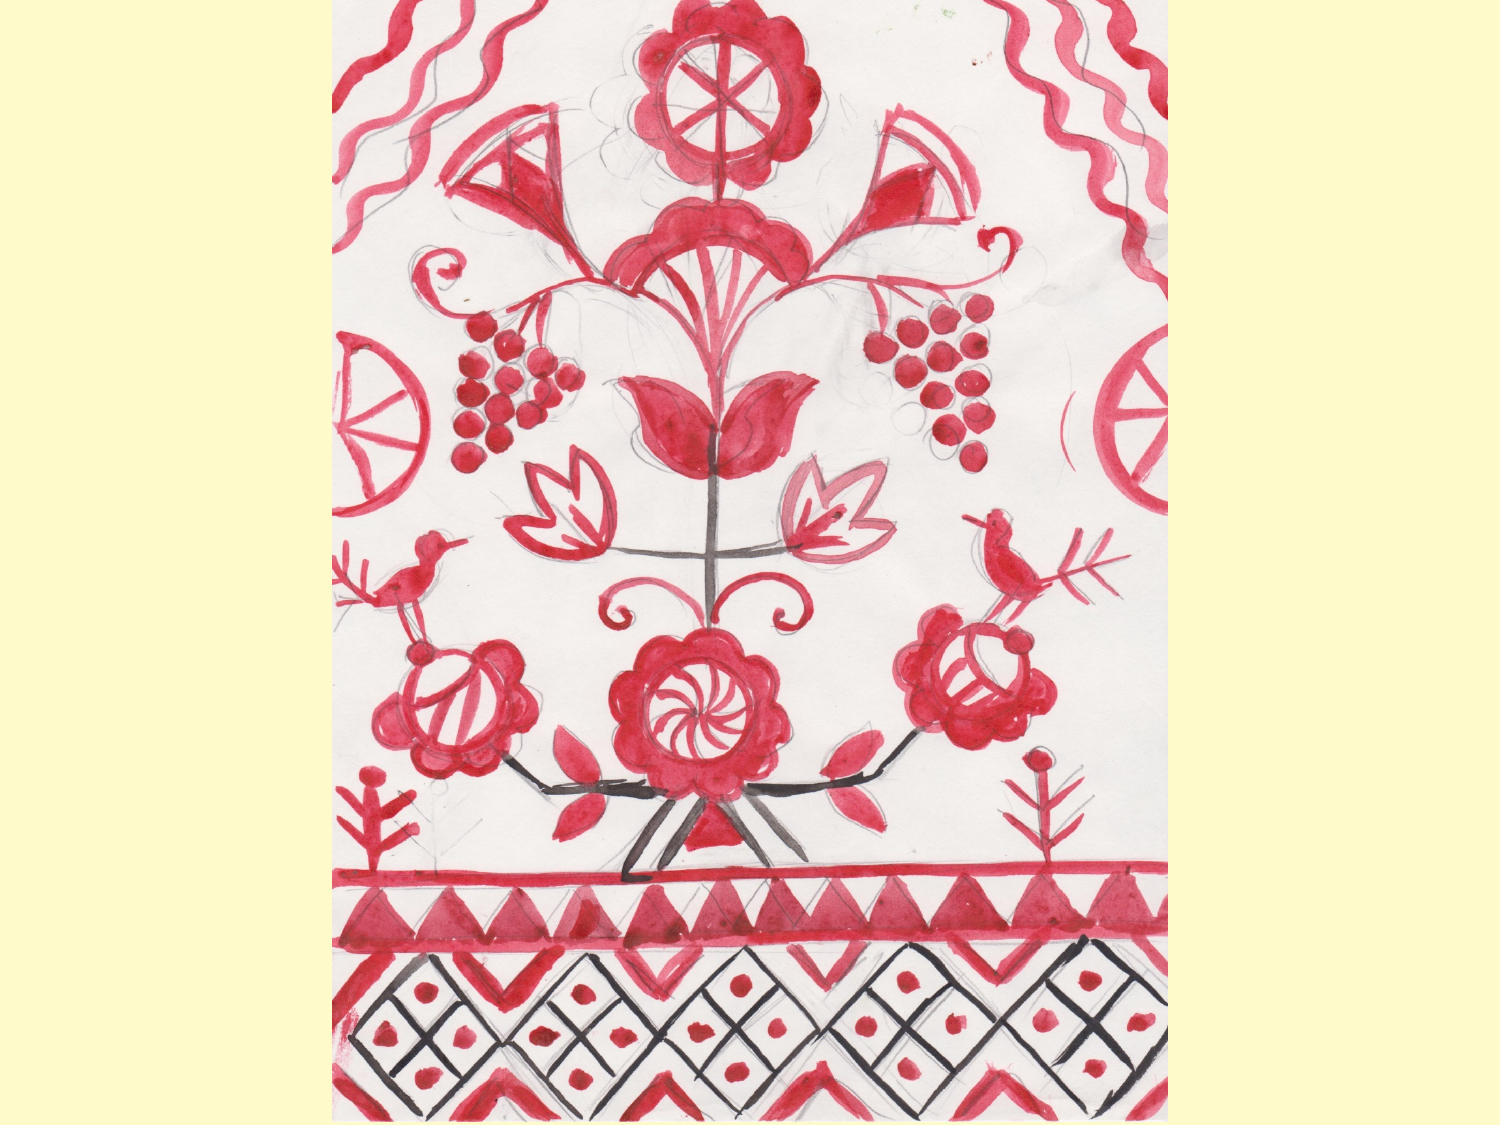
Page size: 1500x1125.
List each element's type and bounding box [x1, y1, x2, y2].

picture [331, 0, 1169, 1122]
